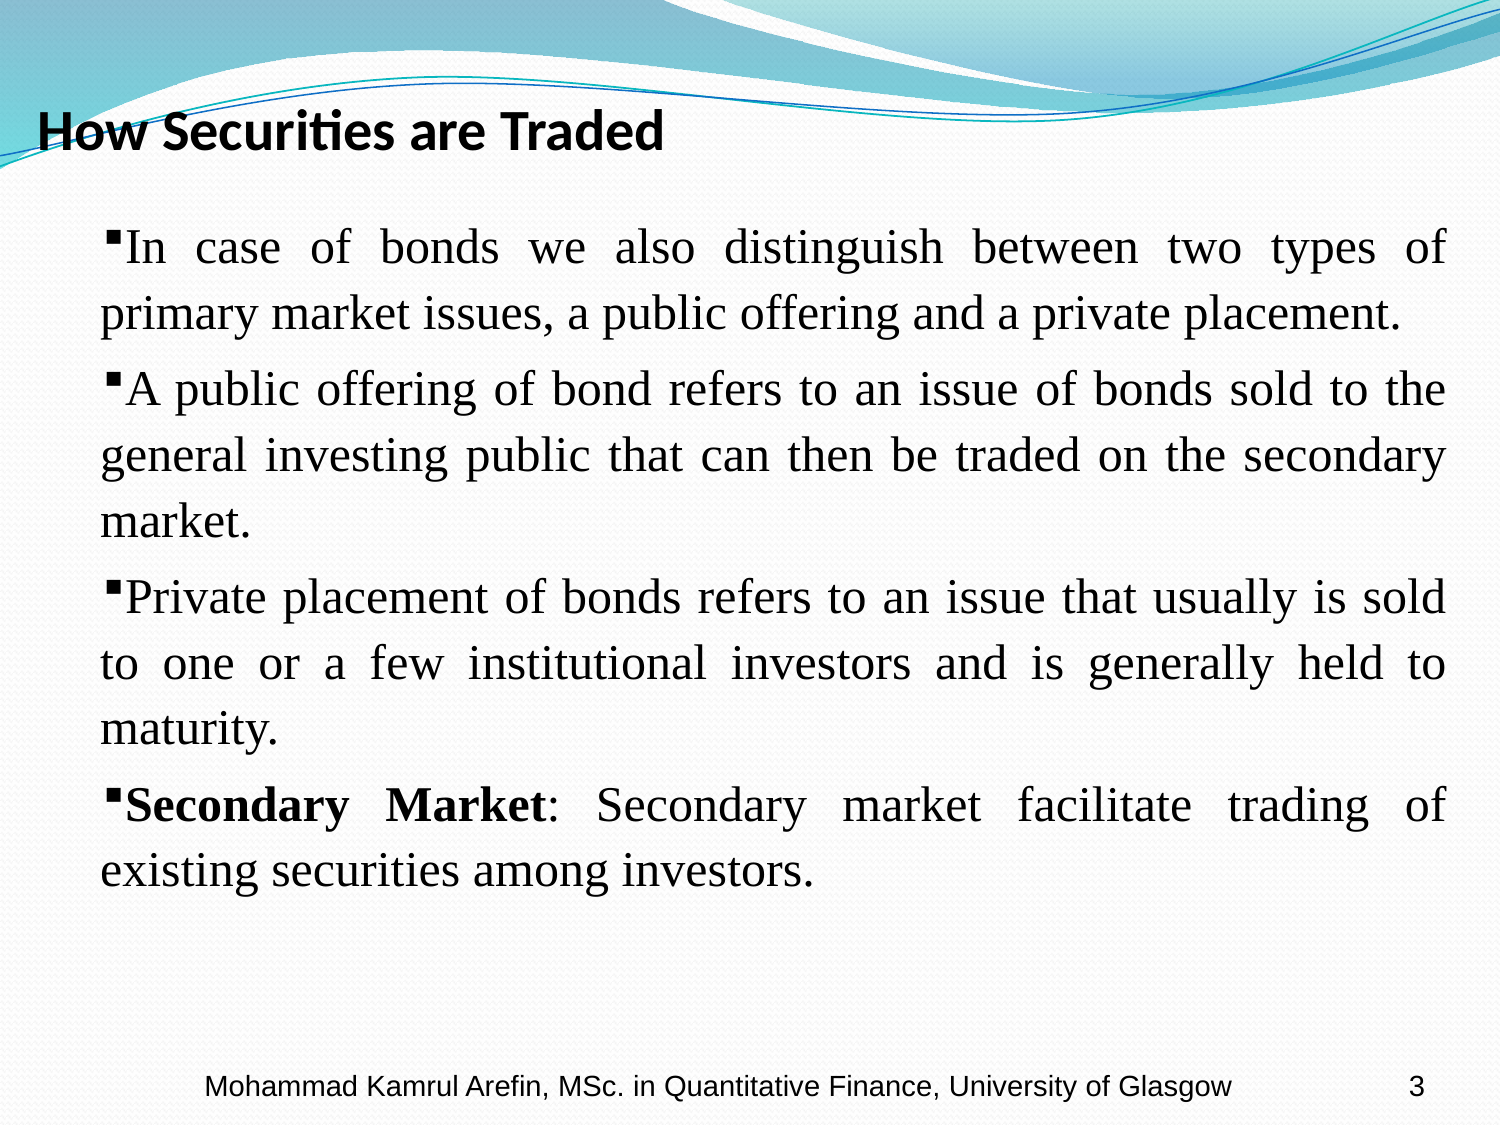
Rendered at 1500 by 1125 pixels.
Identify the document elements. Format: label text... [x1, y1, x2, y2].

footer Mohammad Kamrul Arefin, MSc. in Quantitative Finance, University of Glasgow [87, 1042, 1350, 1103]
title How Securities are Traded [37, 37, 1500, 163]
slide_number 3 [1350, 1042, 1425, 1103]
text_box In case of bonds we also distinguish between two types of primary market issues, a public offering and a private placement. A public offering of bond refers to an issue of bonds sold to the general investing public that can then be traded on the secondary market. Private placement of bonds refers to an issue that usually is sold to one or a few institutional investors and is generally held to maturity. Secondary Market: Secondary market facilitate trading of existing securities among investors. [49, 199, 1463, 888]
